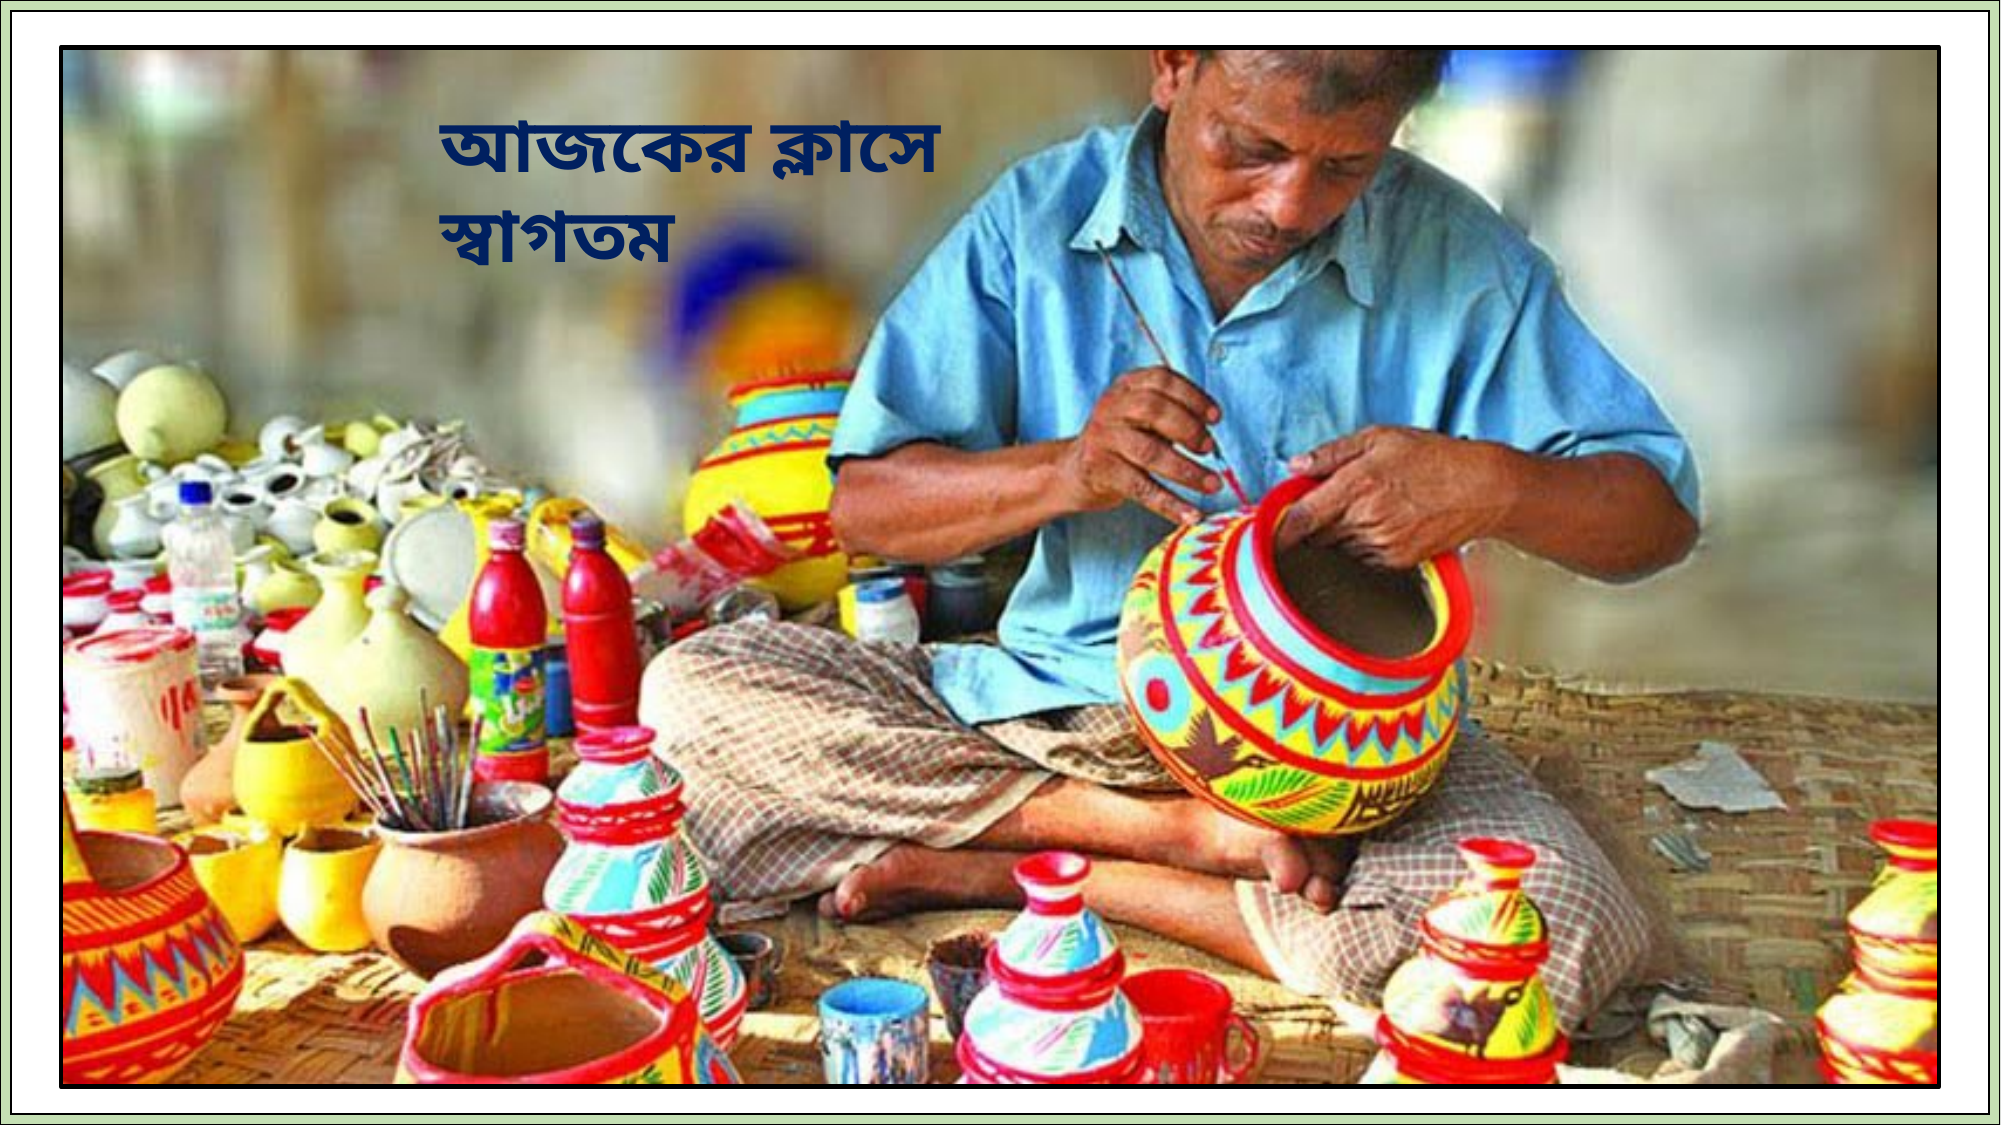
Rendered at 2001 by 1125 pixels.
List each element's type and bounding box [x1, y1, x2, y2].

picture [63, 49, 1937, 1085]
